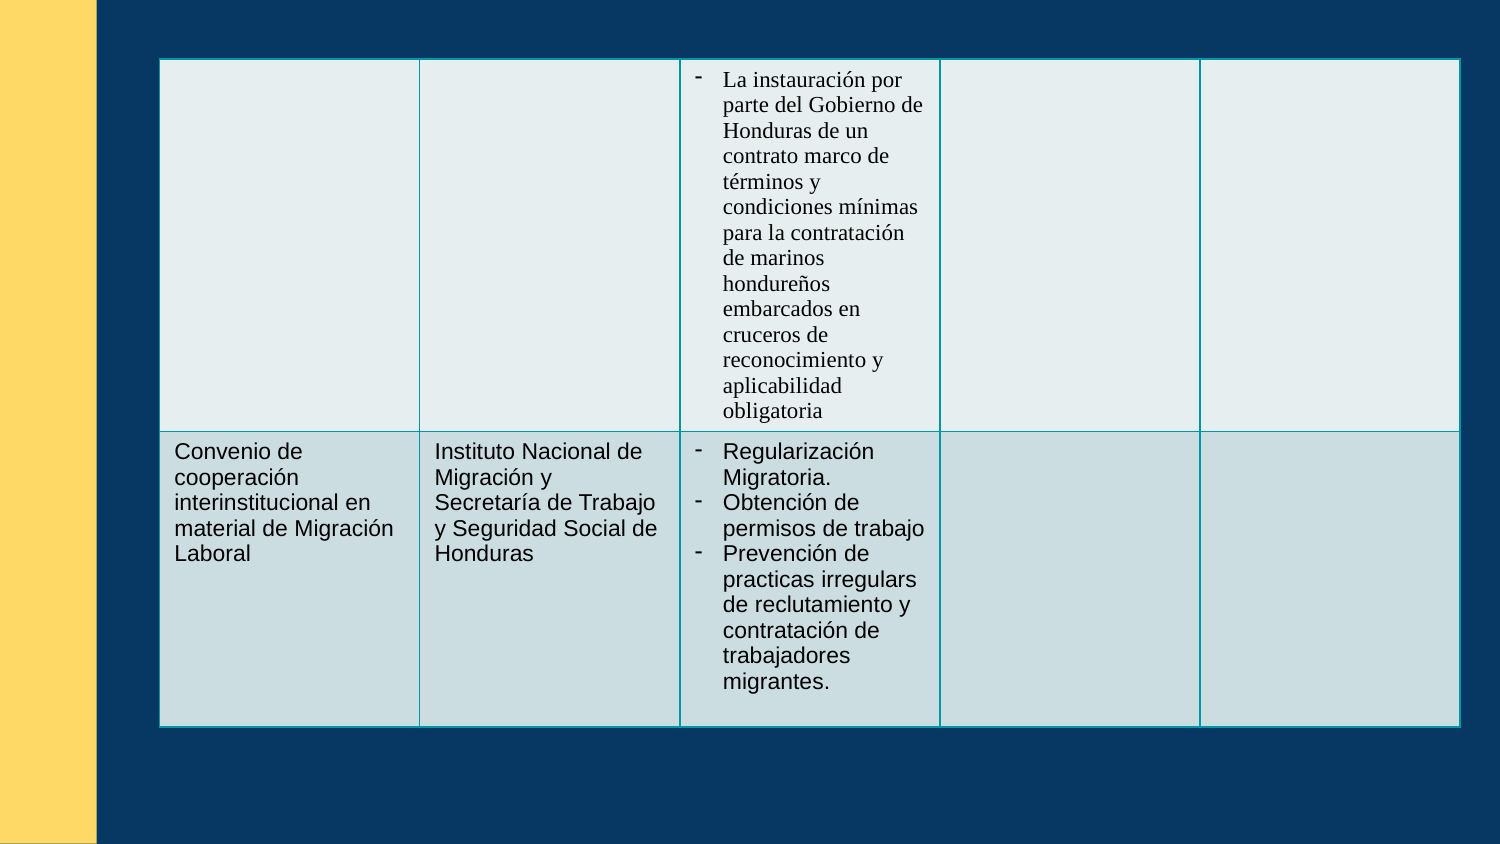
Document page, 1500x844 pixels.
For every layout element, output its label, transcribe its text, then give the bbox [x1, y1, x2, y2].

table_header [1201, 60, 1459, 431]
table_header [941, 60, 1199, 431]
table_cell [1201, 432, 1459, 726]
table_header [420, 60, 679, 431]
table_header [160, 60, 419, 431]
table_cell Regularización Migratoria. Obtención de permisos de trabajo Prevención de practicas irregulars de reclutamiento y contratación de trabajadores migrantes. [681, 432, 939, 726]
table_cell [941, 432, 1199, 726]
table_header La instauración por parte del Gobierno de Honduras de un contrato marco de términos y condiciones mínimas para la contratación de marinos hondureños embarcados en cruceros de reconocimiento y aplicabilidad obligatoria [681, 60, 939, 431]
table_cell Instituto Nacional de Migración y Secretaría de Trabajo y Seguridad Social de Honduras [420, 432, 679, 726]
text_box [0, 0, 97, 844]
table_cell Convenio de cooperación interinstitucional en material de Migración Laboral [160, 432, 419, 726]
